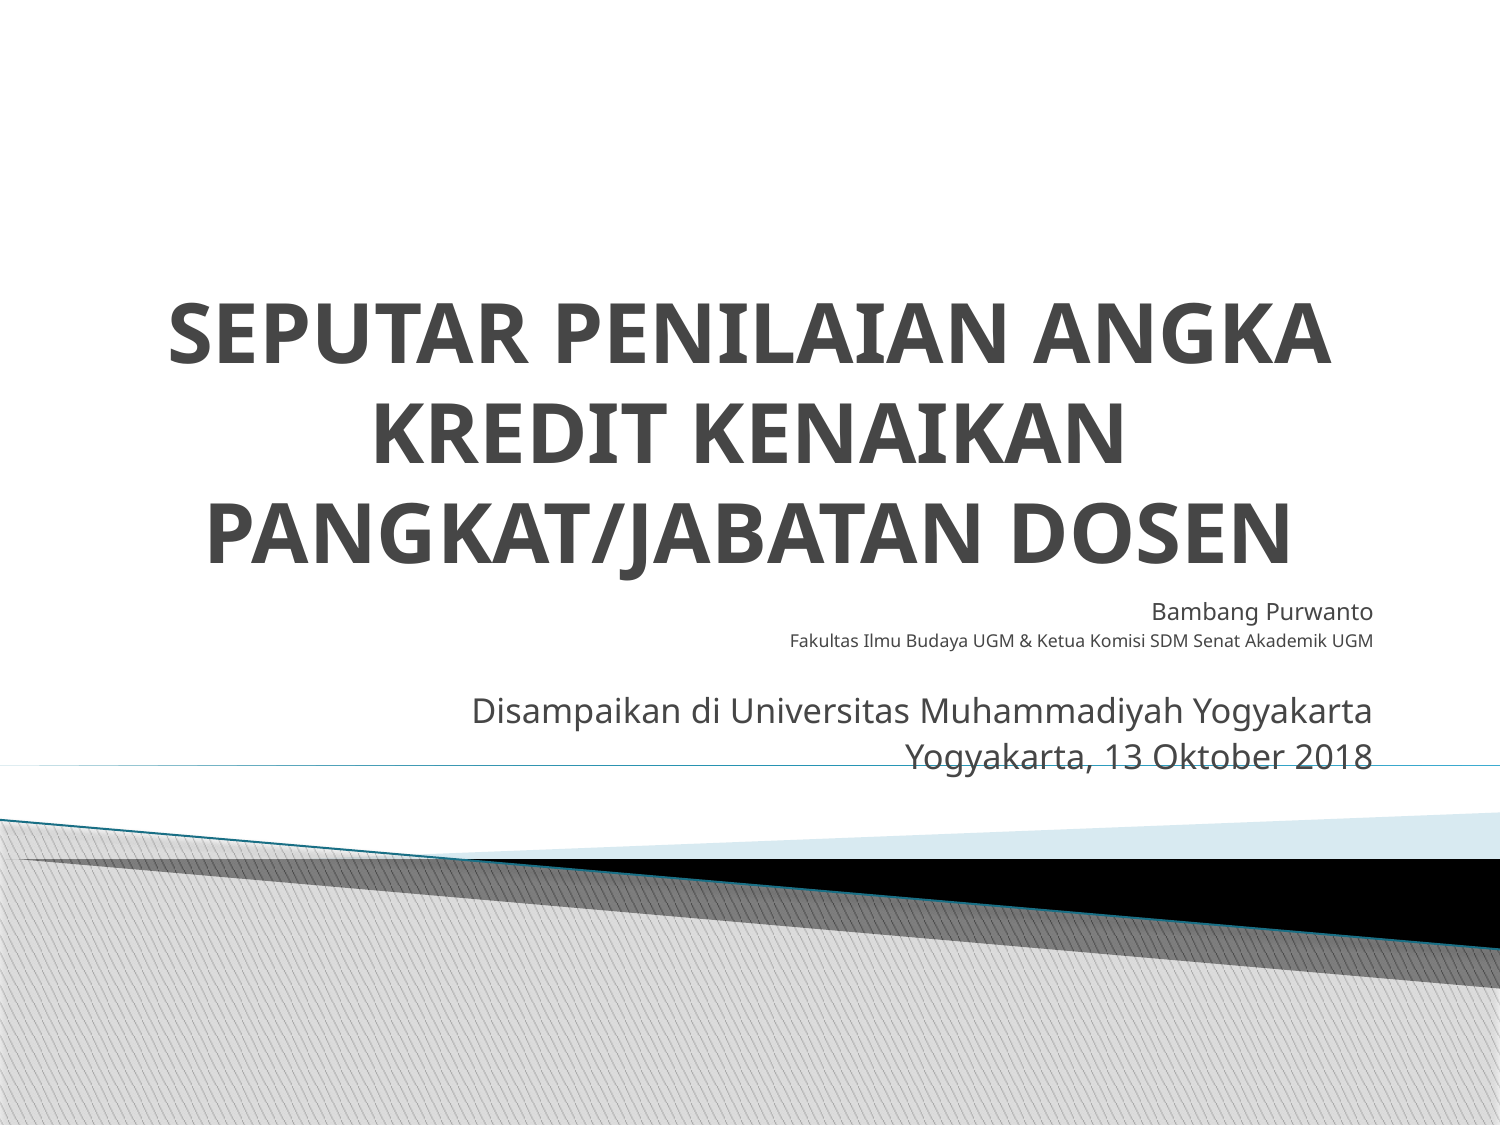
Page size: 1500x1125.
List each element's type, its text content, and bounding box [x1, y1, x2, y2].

picture [5, 859, 1500, 989]
subtitle Bambang Purwanto Fakultas Ilmu Budaya UGM & Ketua Komisi SDM Senat Akademik UGM Disampaikan di Universitas Muhammadiyah Yogyakarta Yogyakarta, 13 Oktober 2018 [112, 589, 1388, 787]
title SEPUTAR PENILAIAN ANGKA KREDIT KENAIKAN PANGKAT/JABATAN DOSEN [112, 287, 1388, 588]
